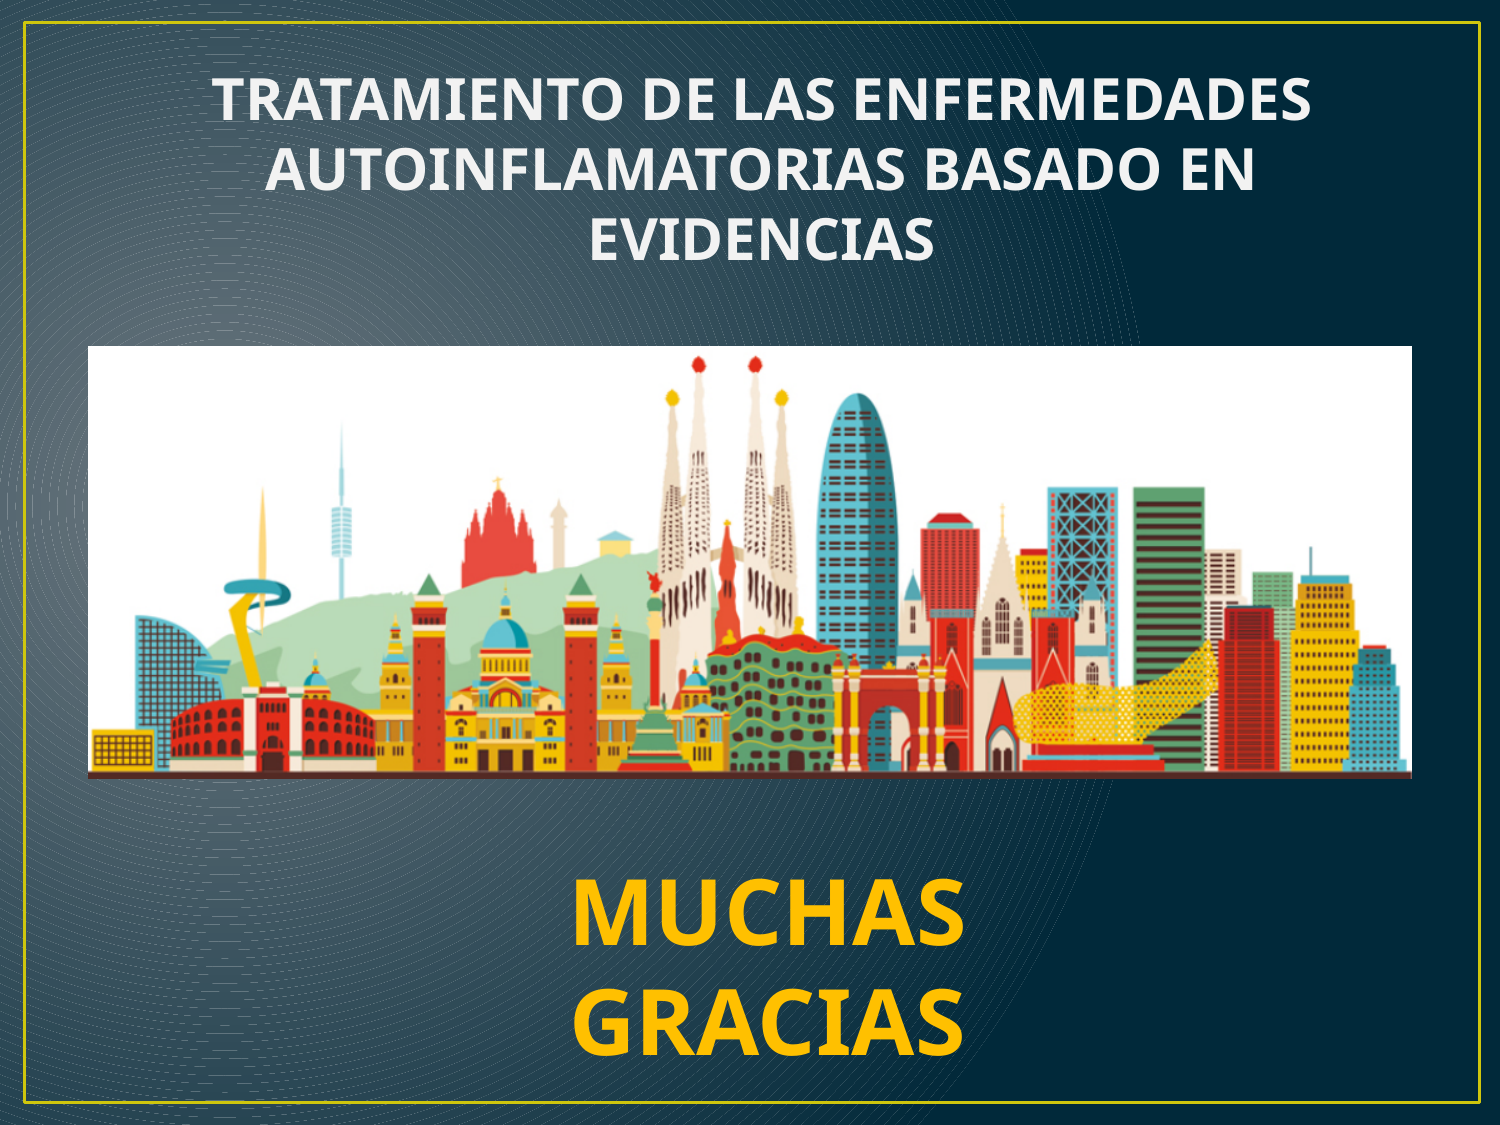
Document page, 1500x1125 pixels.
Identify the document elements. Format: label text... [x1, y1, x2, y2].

text_box TRATAMIENTO DE LAS ENFERMEDADES AUTOINFLAMATORIAS BASADO EN EVIDENCIAS [100, 54, 1424, 280]
text_box MUCHAS GRACIAS [395, 845, 1140, 1081]
picture [88, 341, 1411, 779]
picture [1074, 785, 1084, 794]
